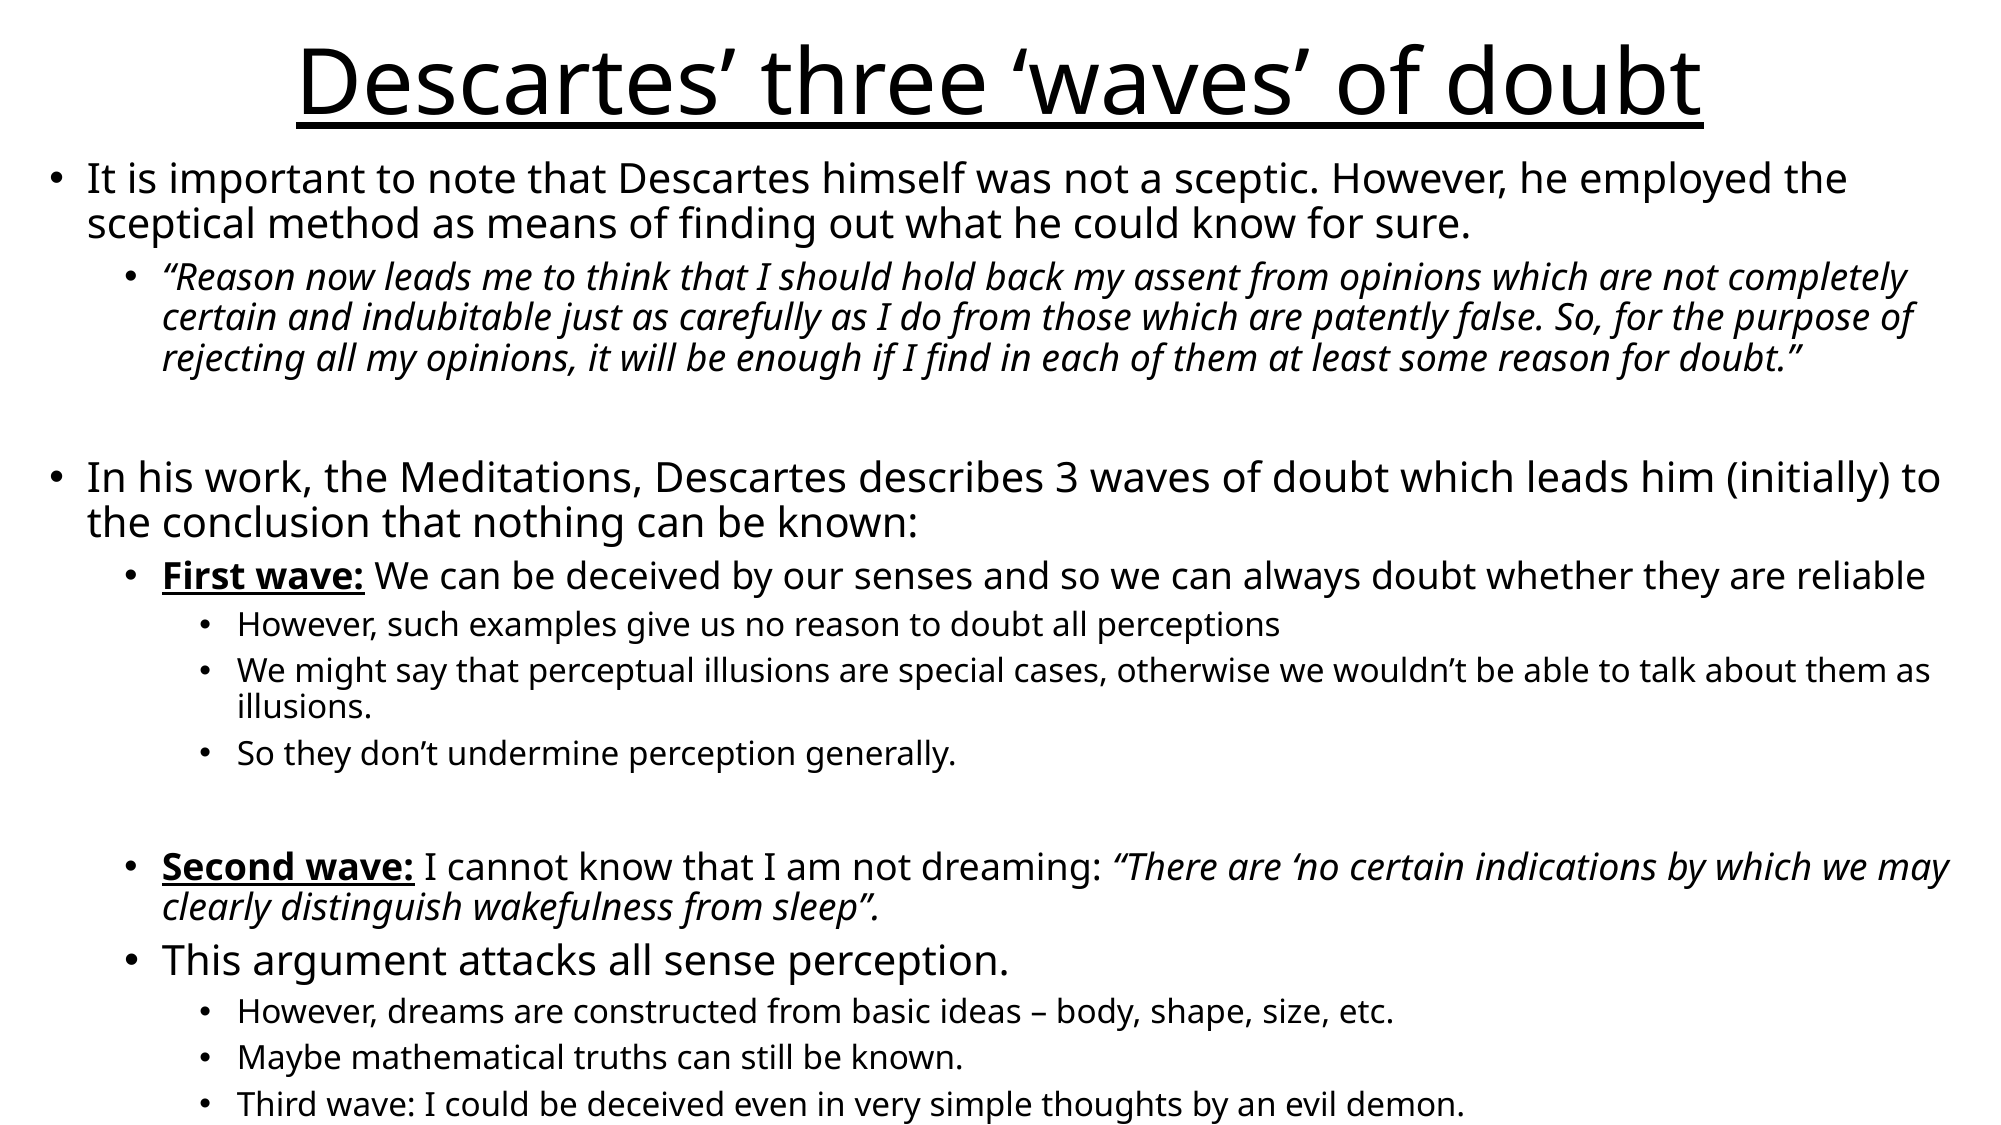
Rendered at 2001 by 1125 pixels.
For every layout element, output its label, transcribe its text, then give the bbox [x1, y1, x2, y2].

title Descartes’ three ‘waves’ of doubt [0, 0, 2000, 194]
list It is important to note that Descartes himself was not a sceptic. However, he employed the sceptical method as means of finding out what he could know for sure. “Reason now leads me to think that I should hold back my assent from opinions which are not completely certain and indubitable just as carefully as I do from those which are patently false. So, for the purpose of rejecting all my opinions, it will be enough if I find in each of them at least some reason for doubt.” In his work, the Meditations, Descartes describes 3 waves of doubt which leads him (initially) to the conclusion that nothing can be known: First wave: We can be deceived by our senses and so we can always doubt whether they are reliable However, such examples give us no reason to doubt all perceptions We might say that perceptual illusions are special cases, otherwise we wouldn’t be able to talk about them as illusions. So they don’t undermine perception generally. Second wave: I cannot know that I am not dreaming: “There are ‘no certain indications by which we may clearly distinguish wakefulness from sleep”. This argument attacks all sense perception. However, dreams are constructed from basic ideas – body, shape, size, etc. Maybe mathematical truths can still be known. Third wave: I could be deceived even in very simple thoughts by an evil demon. [34, 149, 1985, 1125]
